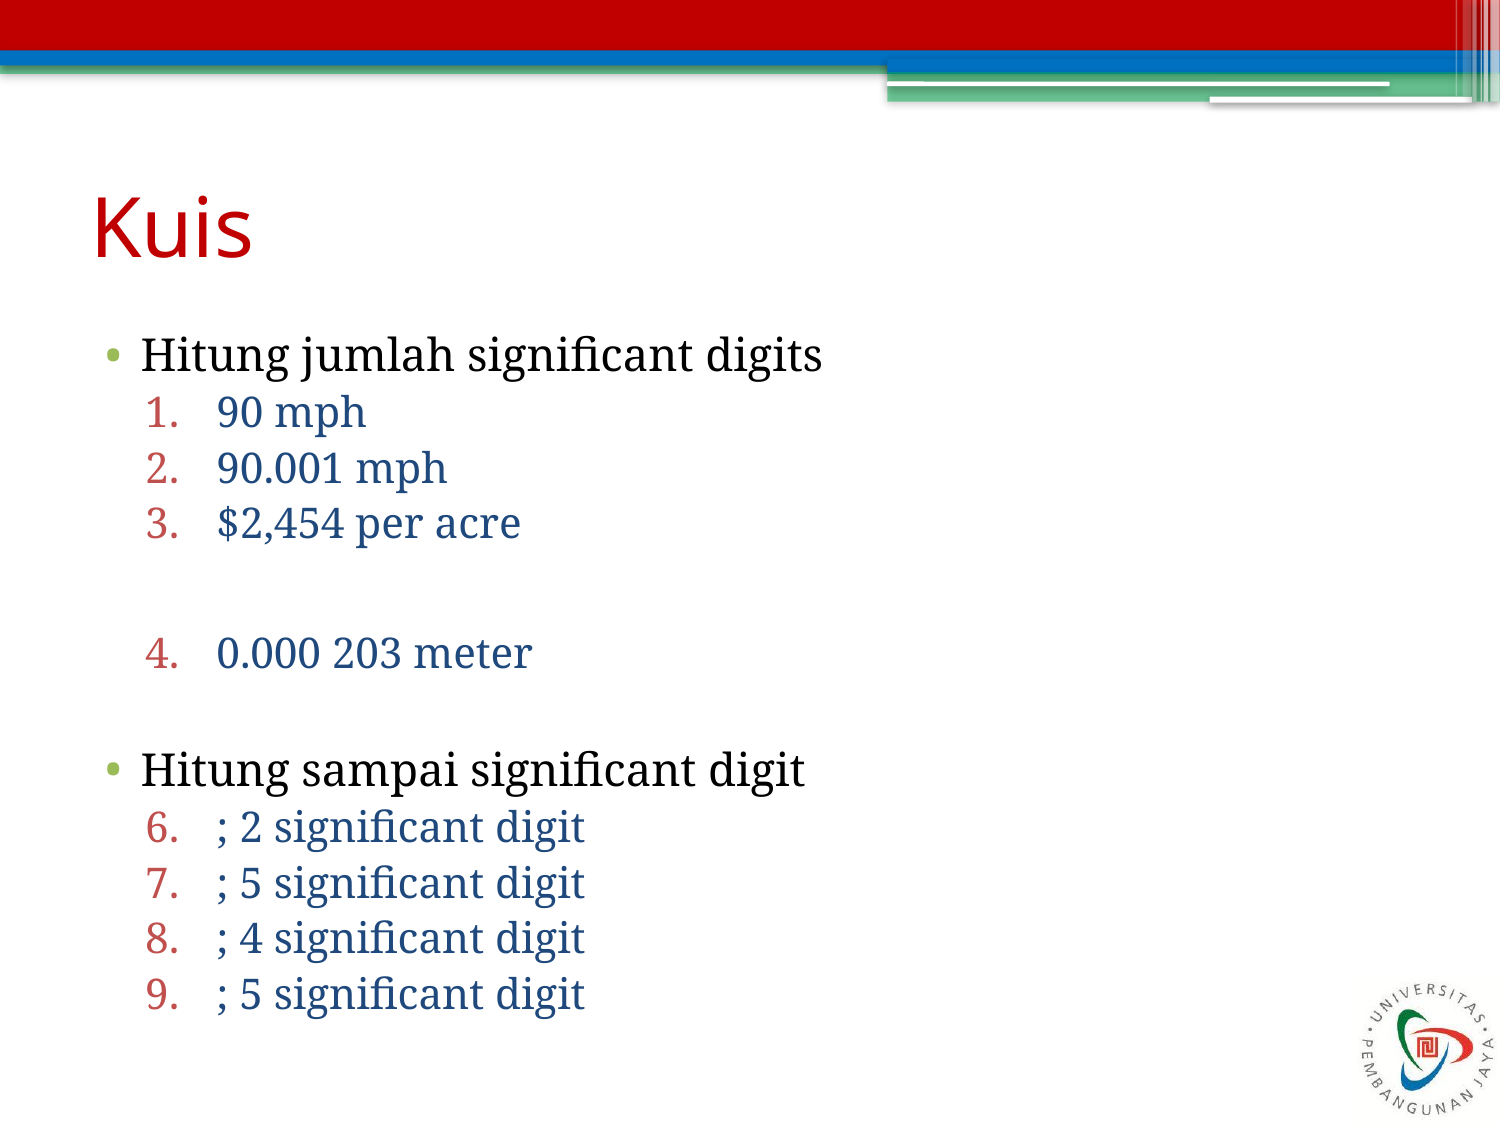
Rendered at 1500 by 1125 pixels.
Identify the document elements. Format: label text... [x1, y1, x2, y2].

title Kuis [75, 137, 1425, 313]
picture [1352, 975, 1500, 1125]
